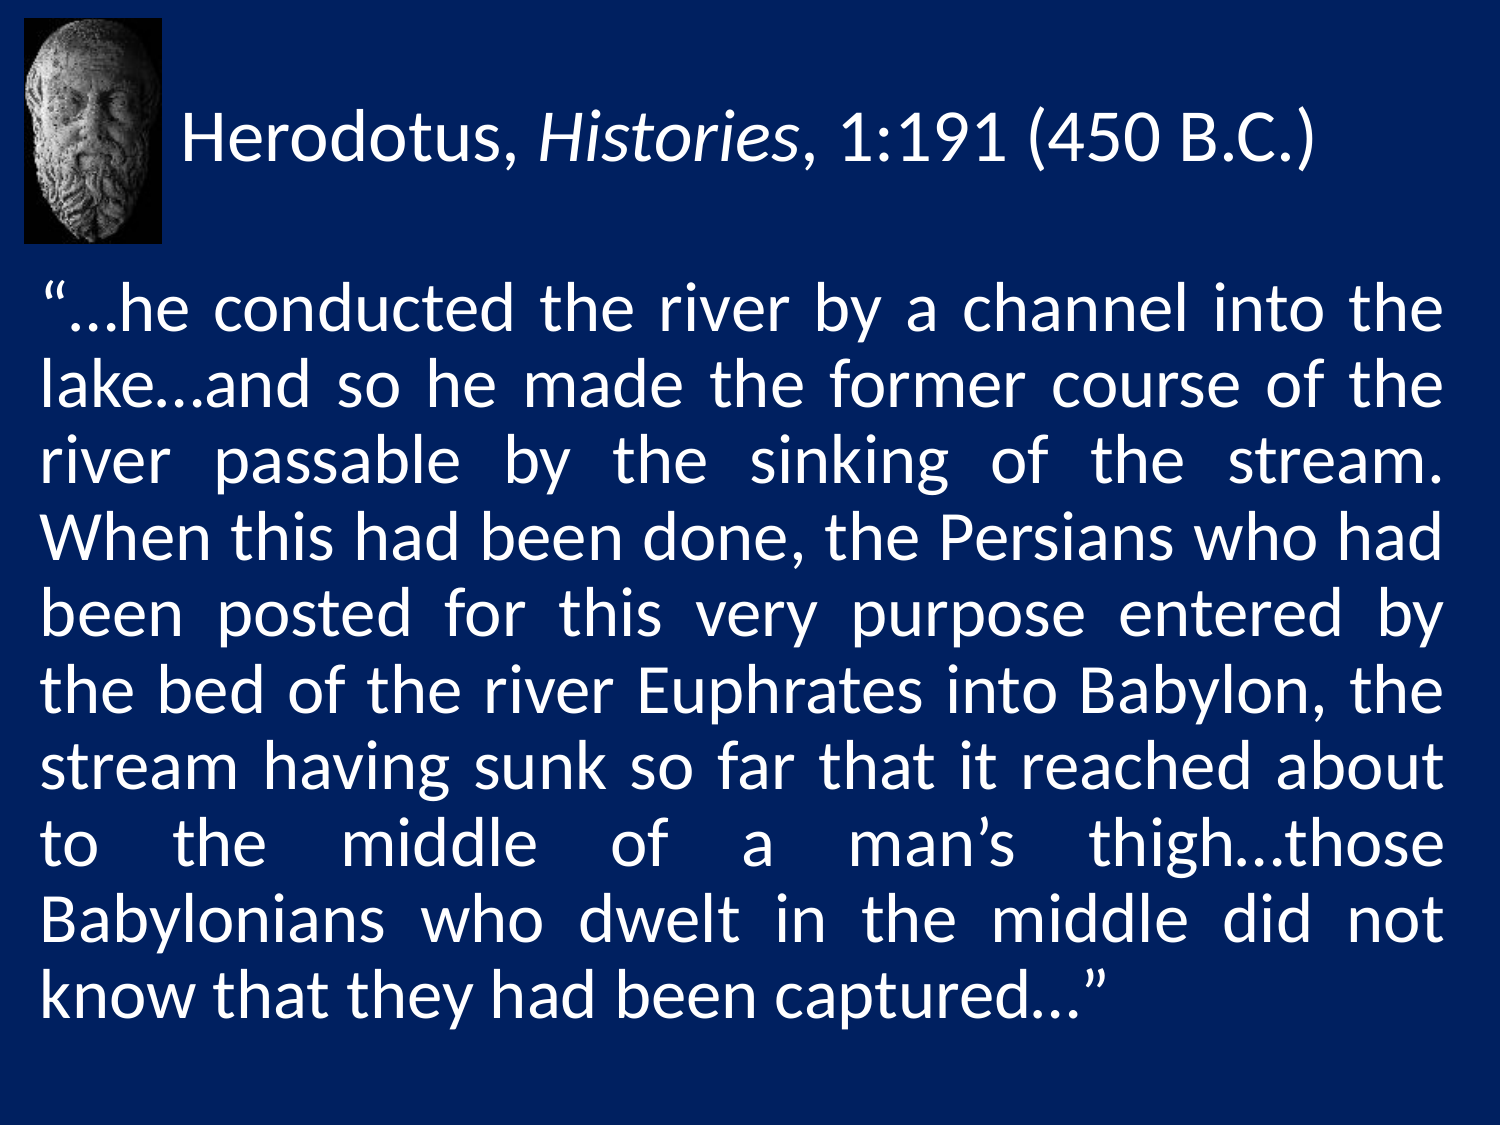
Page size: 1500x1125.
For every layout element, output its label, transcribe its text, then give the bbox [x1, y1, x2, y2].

list “…he conducted the river by a channel into the lake…and so he made the former course of the river passable by the sinking of the stream. When this had been done, the Persians who had been posted for this very purpose entered by the bed of the river Euphrates into Babylon, the stream having sunk so far that it reached about to the middle of a man’s thigh…those Babylonians who dwelt in the middle did not know that they had been captured…” [24, 262, 1463, 1076]
title Herodotus, Histories, 1:191 (450 B.C.) [165, 37, 1344, 226]
picture [24, 18, 162, 244]
